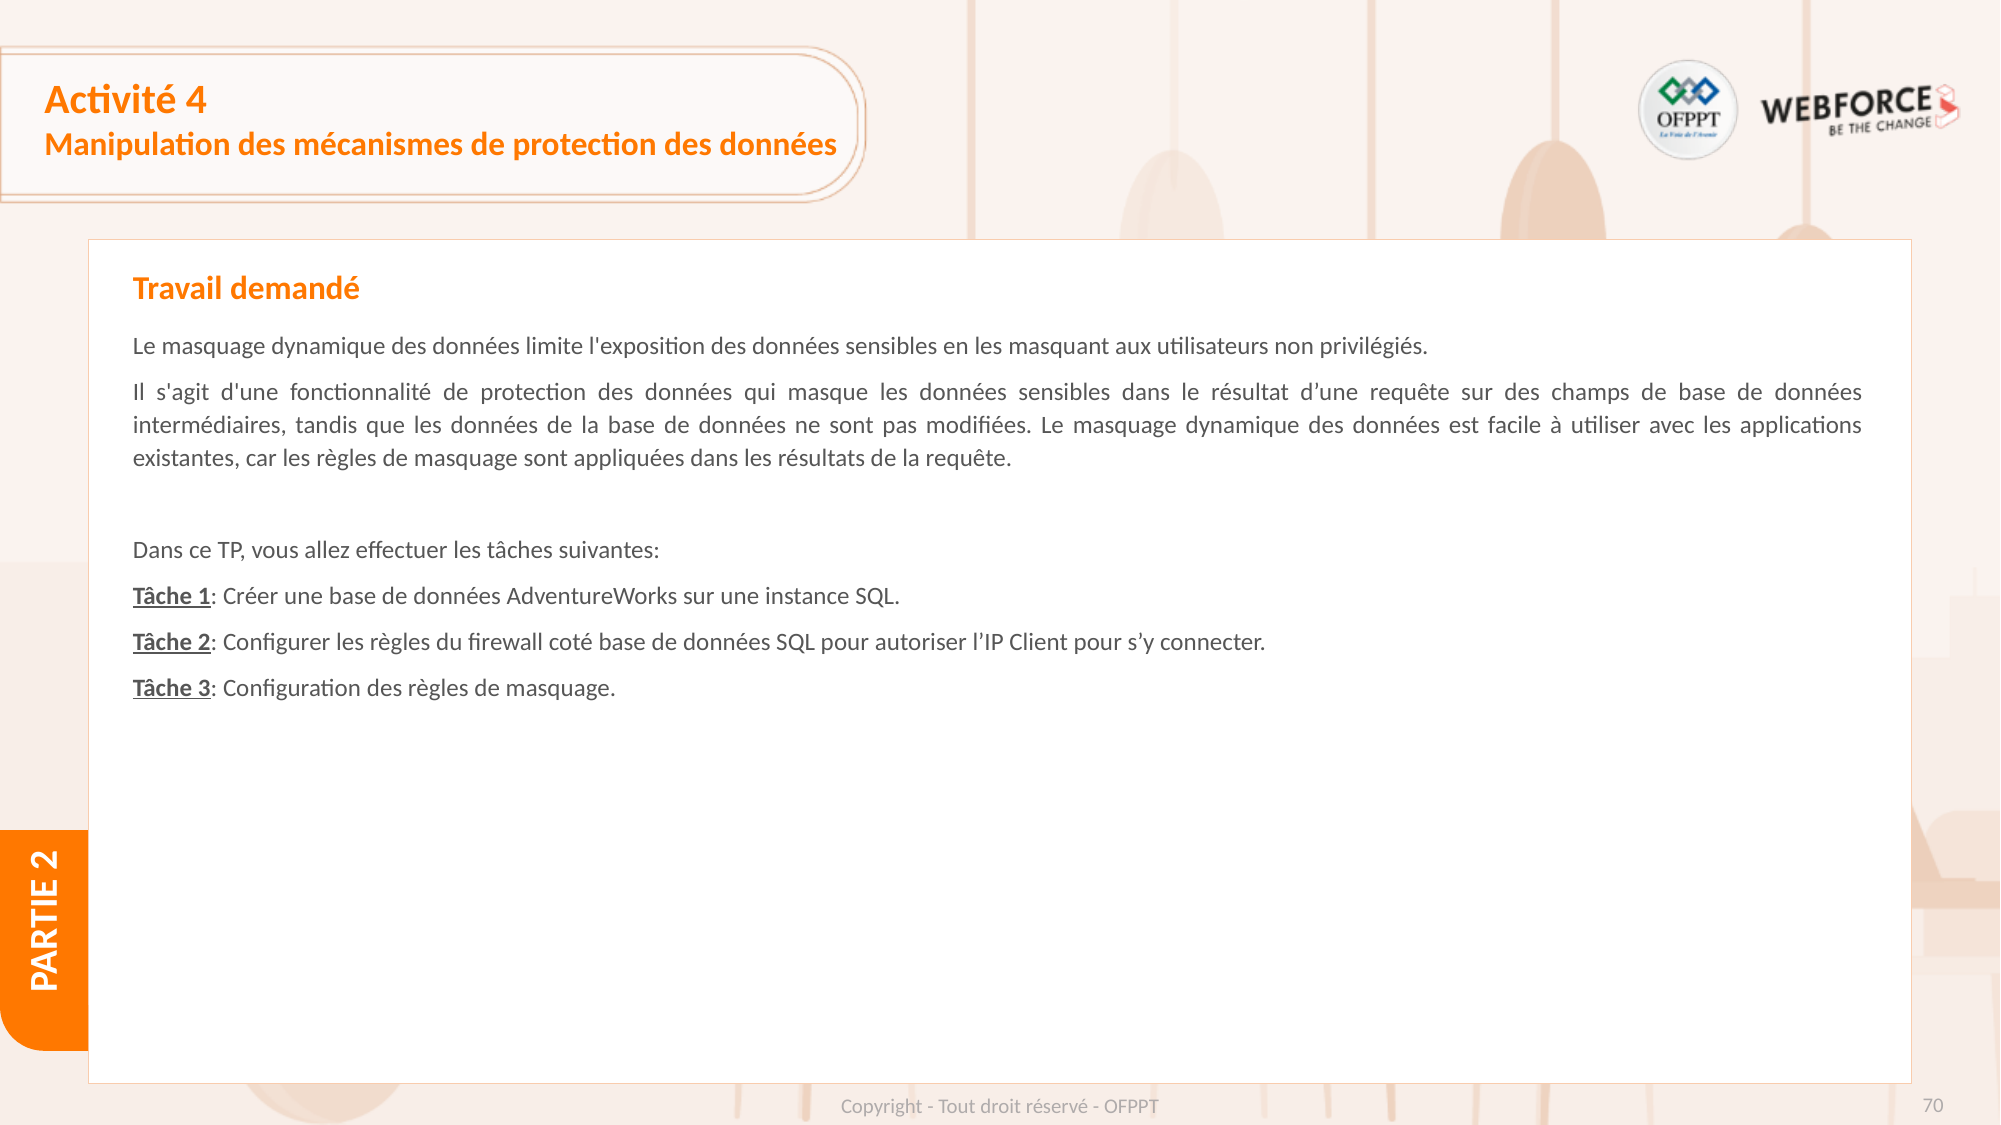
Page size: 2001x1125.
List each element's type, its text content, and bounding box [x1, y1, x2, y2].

picture [1754, 75, 1967, 145]
title Activité 4 [29, 65, 863, 119]
picture [1634, 56, 1743, 164]
list Travail demandé [118, 265, 1881, 318]
list Le masquage dynamique des données limite l'exposition des données sensibles en les masquant aux utilisateurs non privilégiés. Il s'agit d'une fonctionnalité de protection des données qui masque les données sensibles dans le résultat d’une requête sur des champs de base de données intermédiaires, tandis que les données de la base de données ne sont pas modifiées. Le masquage dynamique des données est facile à utiliser avec les applications existantes, car les règles de masquage sont appliquées dans les résultats de la requête. Dans ce TP, vous allez effectuer les tâches suivantes: Tâche 1: Créer une base de données AdventureWorks sur une instance SQL. Tâche 2: Configurer les règles du firewall coté base de données SQL pour autoriser l’IP Client pour s’y connecter. Tâche 3: Configuration des règles de masquage. [118, 318, 1881, 1060]
list Manipulation des mécanismes de protection des données [29, 119, 863, 192]
